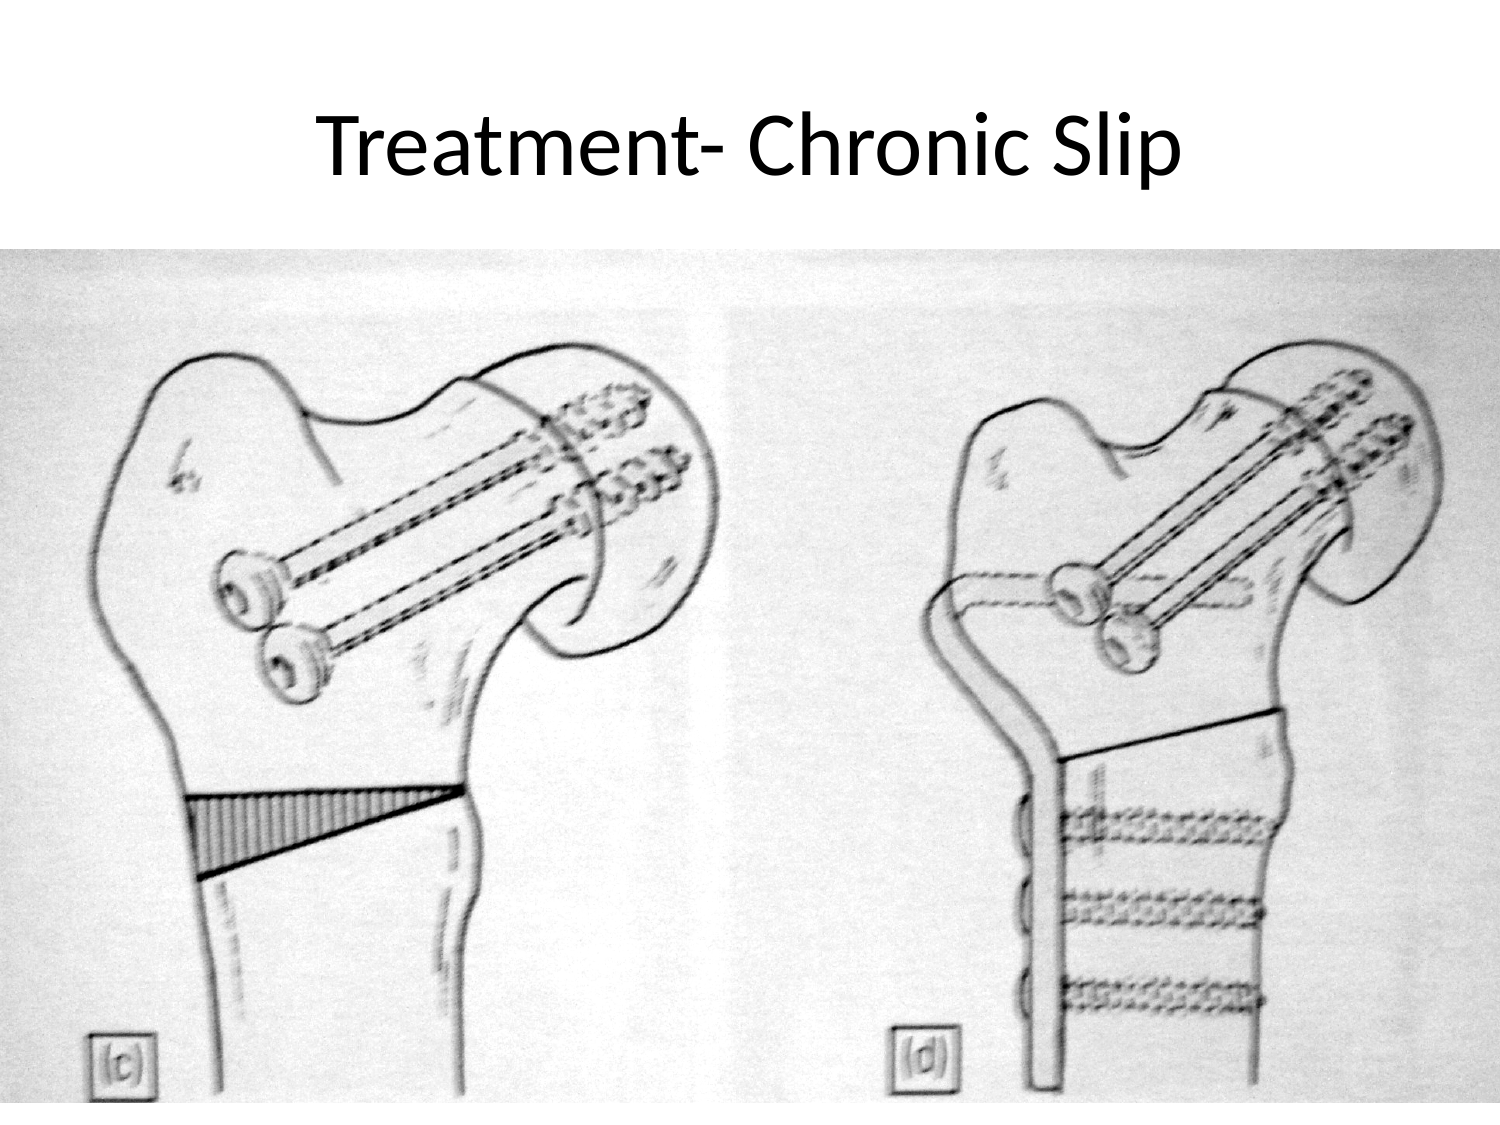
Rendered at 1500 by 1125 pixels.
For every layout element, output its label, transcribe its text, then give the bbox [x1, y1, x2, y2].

title Treatment- Chronic Slip [75, 45, 1425, 233]
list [0, 249, 1500, 1103]
